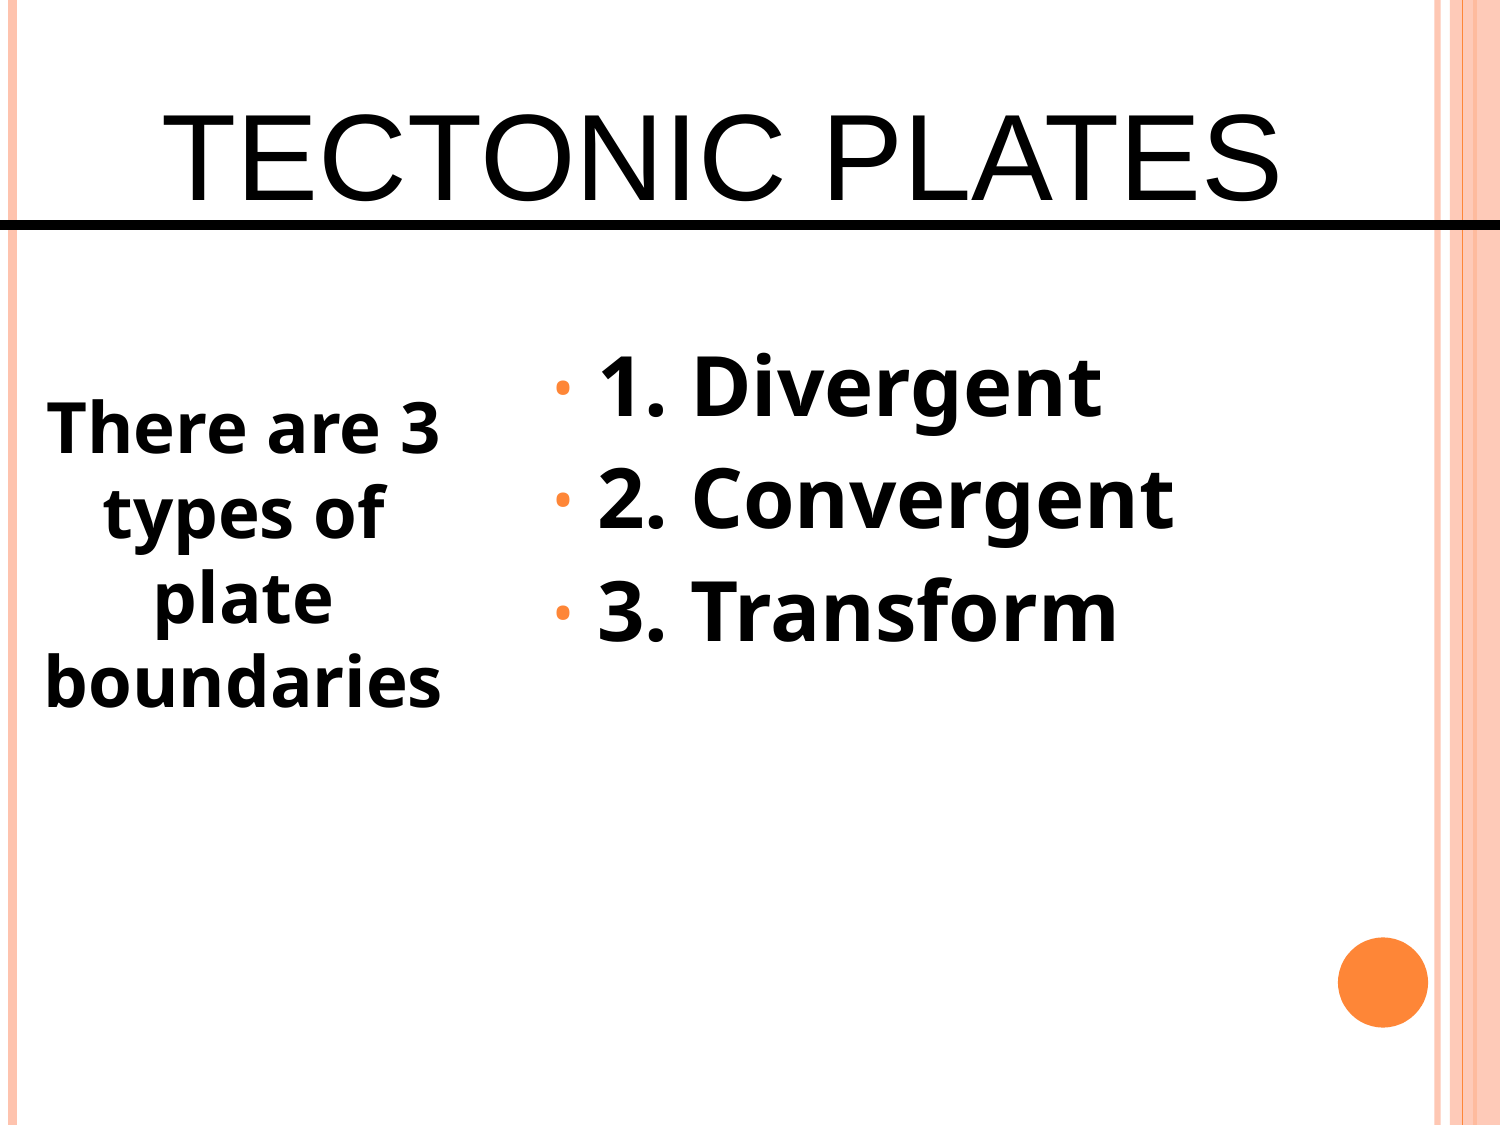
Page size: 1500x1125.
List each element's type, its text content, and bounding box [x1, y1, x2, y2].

title TECTONIC PLATES [75, 45, 1300, 220]
text_box There are 3 types of plate boundaries [0, 374, 488, 734]
list 1. Divergent 2. Convergent 3. Transform [537, 242, 1425, 986]
